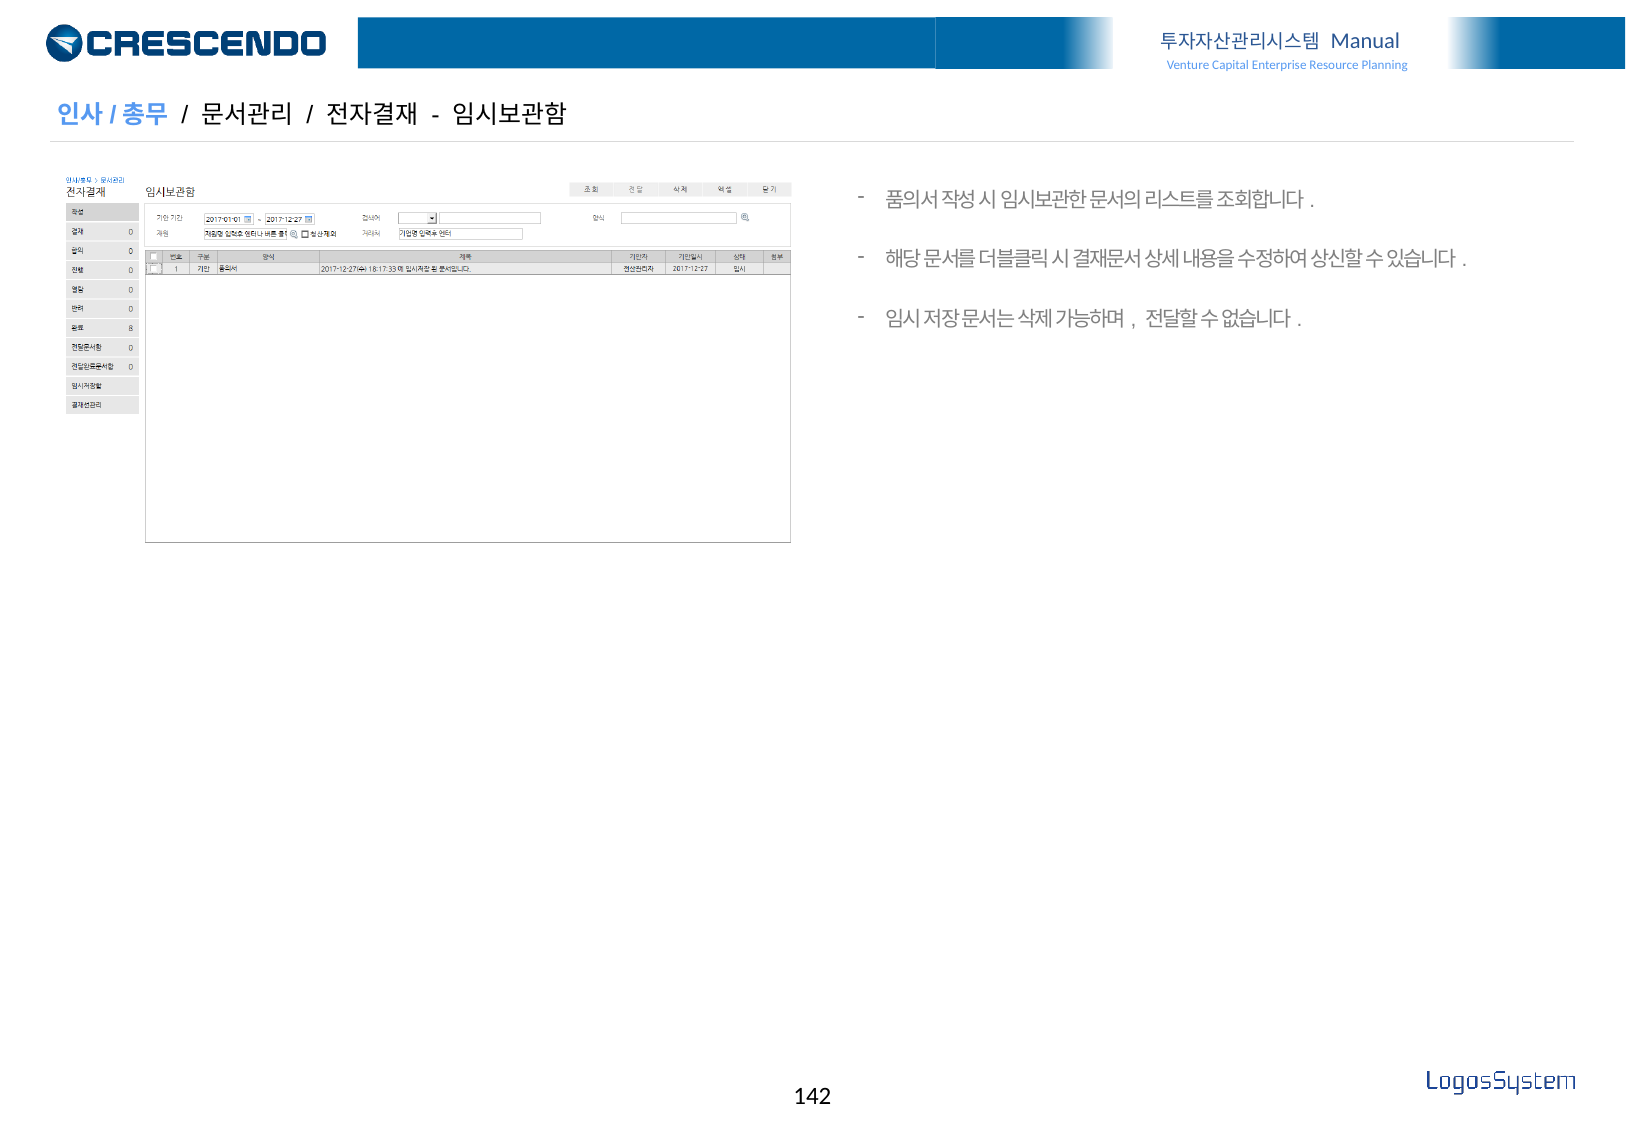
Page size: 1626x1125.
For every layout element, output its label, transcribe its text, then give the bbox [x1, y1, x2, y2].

picture [32, 9, 339, 77]
text_box 인사/총무 / 문서관리 / 전자결재 - 임시보관함 [57, 90, 583, 136]
picture [1427, 1071, 1575, 1095]
picture [60, 173, 809, 559]
text_box 품의서 작성 시 임시보관한 문서의 리스트를 조회합니다. 해당 문서를 더블클릭 시 결재문서 상세 내용을 수정하여 상신할 수 있습니다. 임시 저장 문서는 삭제 가능하며, 전달할 수 없습니다. [843, 173, 1575, 339]
